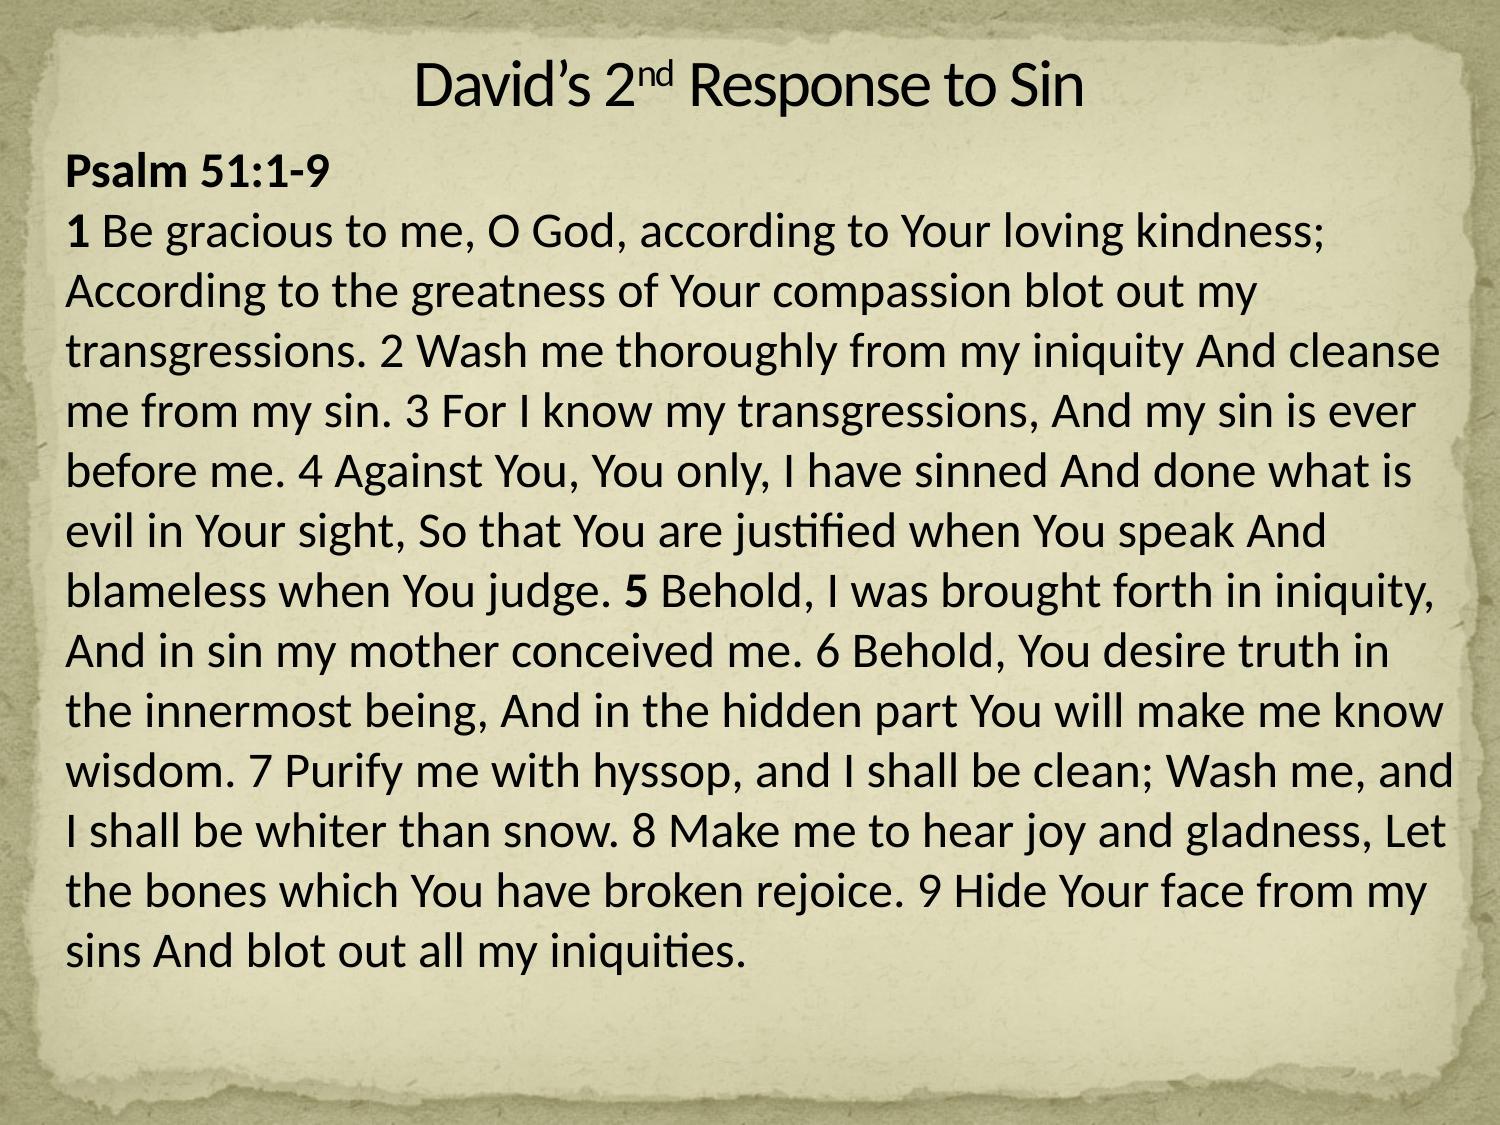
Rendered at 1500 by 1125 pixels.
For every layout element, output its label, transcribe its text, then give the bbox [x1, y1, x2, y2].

text_box David’s 2nd Response to Sin [46, 37, 1454, 127]
text_box Psalm 51:1-9 1 Be gracious to me, O God, according to Your loving kindness; According to the greatness of Your compassion blot out my transgressions. 2 Wash me thoroughly from my iniquity And cleanse me from my sin. 3 For I know my transgressions, And my sin is ever before me. 4 Against You, You only, I have sinned And done what is evil in Your sight, So that You are justified when You speak And blameless when You judge. 5 Behold, I was brought forth in iniquity, And in sin my mother conceived me. 6 Behold, You desire truth in the innermost being, And in the hidden part You will make me know wisdom. 7 Purify me with hyssop, and I shall be clean; Wash me, and I shall be whiter than snow. 8 Make me to hear joy and gladness, Let the bones which You have broken rejoice. 9 Hide Your face from my sins And blot out all my iniquities. [50, 130, 1476, 986]
